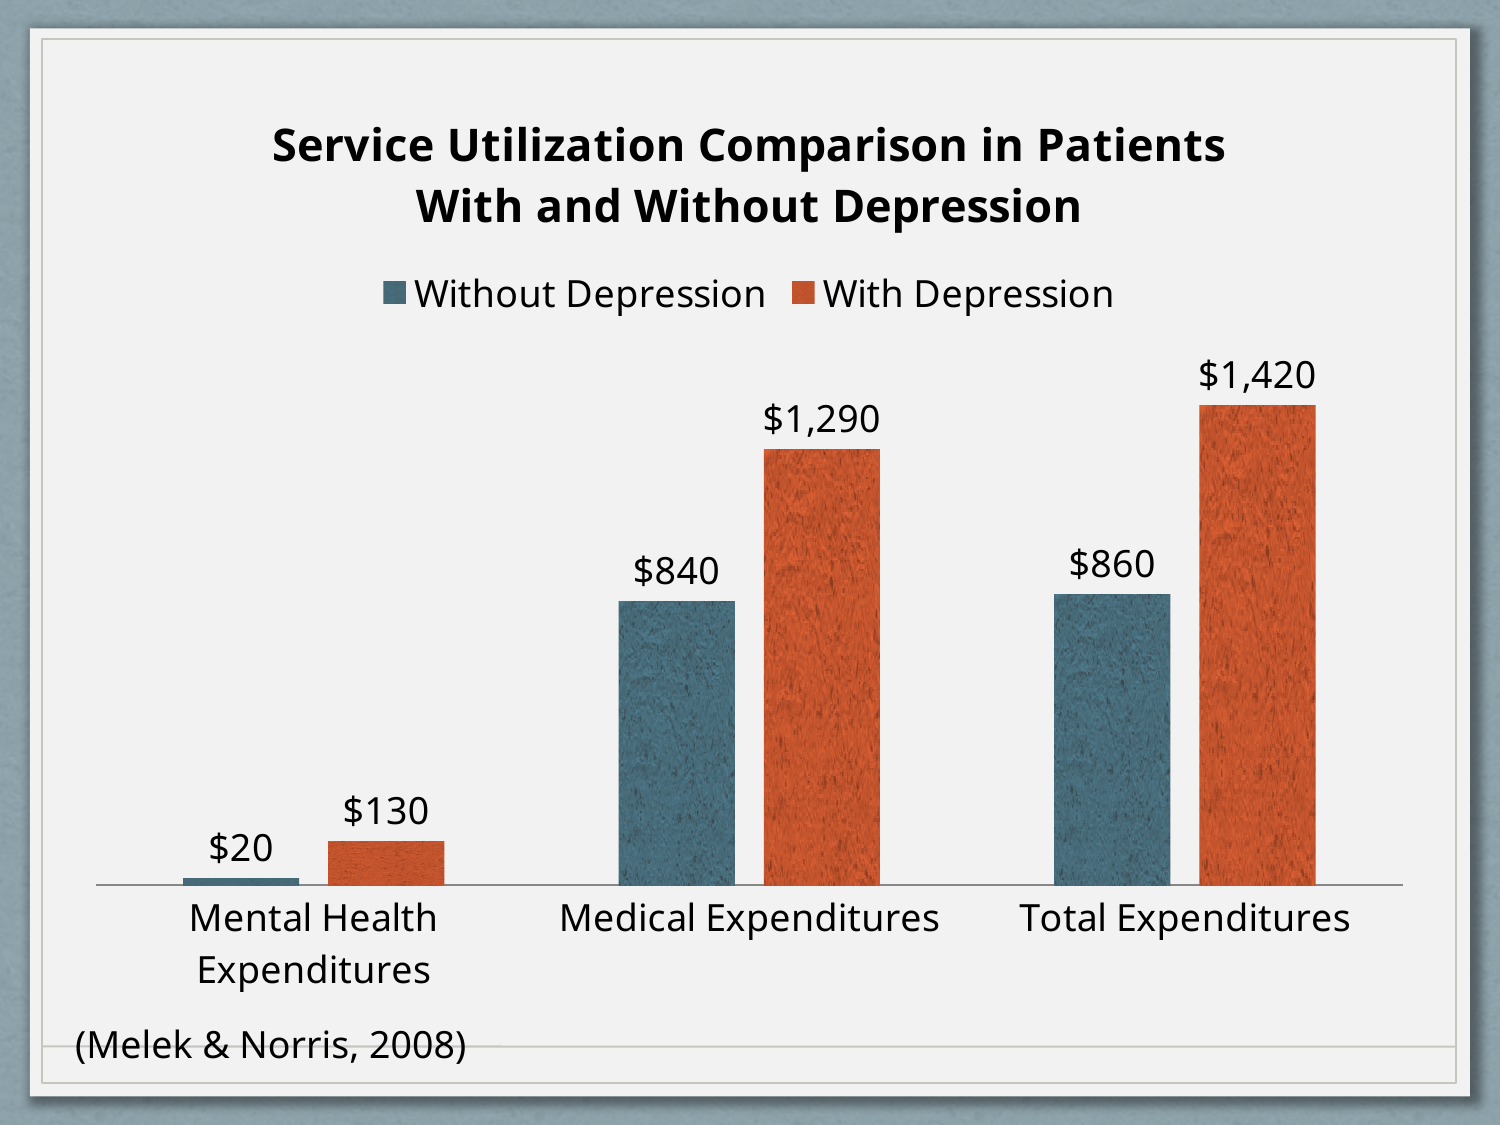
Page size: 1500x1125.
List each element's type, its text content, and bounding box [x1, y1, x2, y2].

text_box (Melek & Norris, 2008) [60, 1013, 482, 1073]
chart [68, 72, 1431, 1014]
